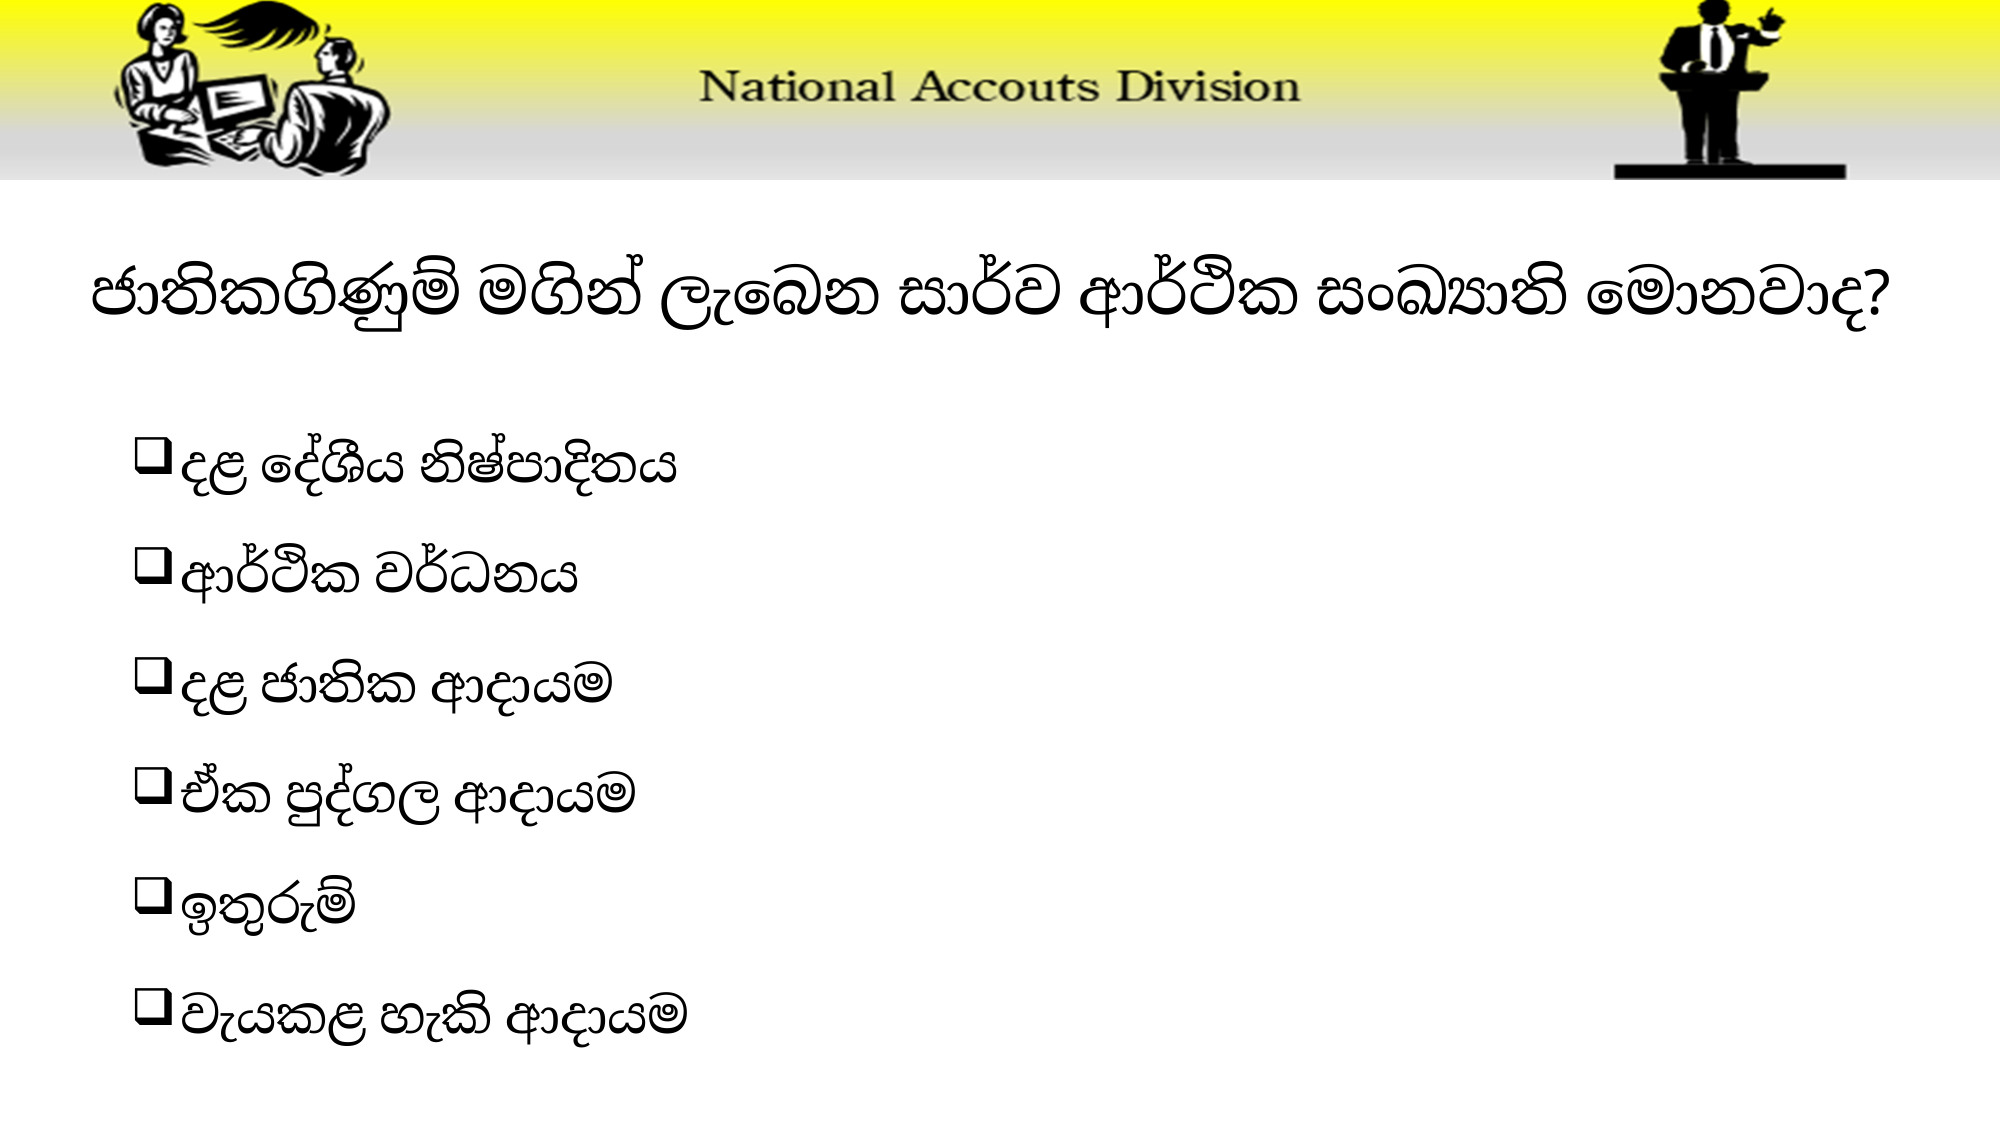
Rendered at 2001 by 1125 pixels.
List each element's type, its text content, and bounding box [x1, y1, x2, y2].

title ජාතිකගිණුම් මගින් ලැබෙන සාර්ව ආර්ථික සංඛ්‍යාති මොනවාද? [75, 223, 1925, 441]
list දළ දේශීය නිෂ්පාදිතය ආර්ථික වර්ධනය දළ ජාතික ආදායම ඒක පුද්ගල ආදායම ඉතුරුම් වැයකළ හැකි ආදායම [115, 387, 1841, 1055]
picture [0, 0, 2000, 180]
